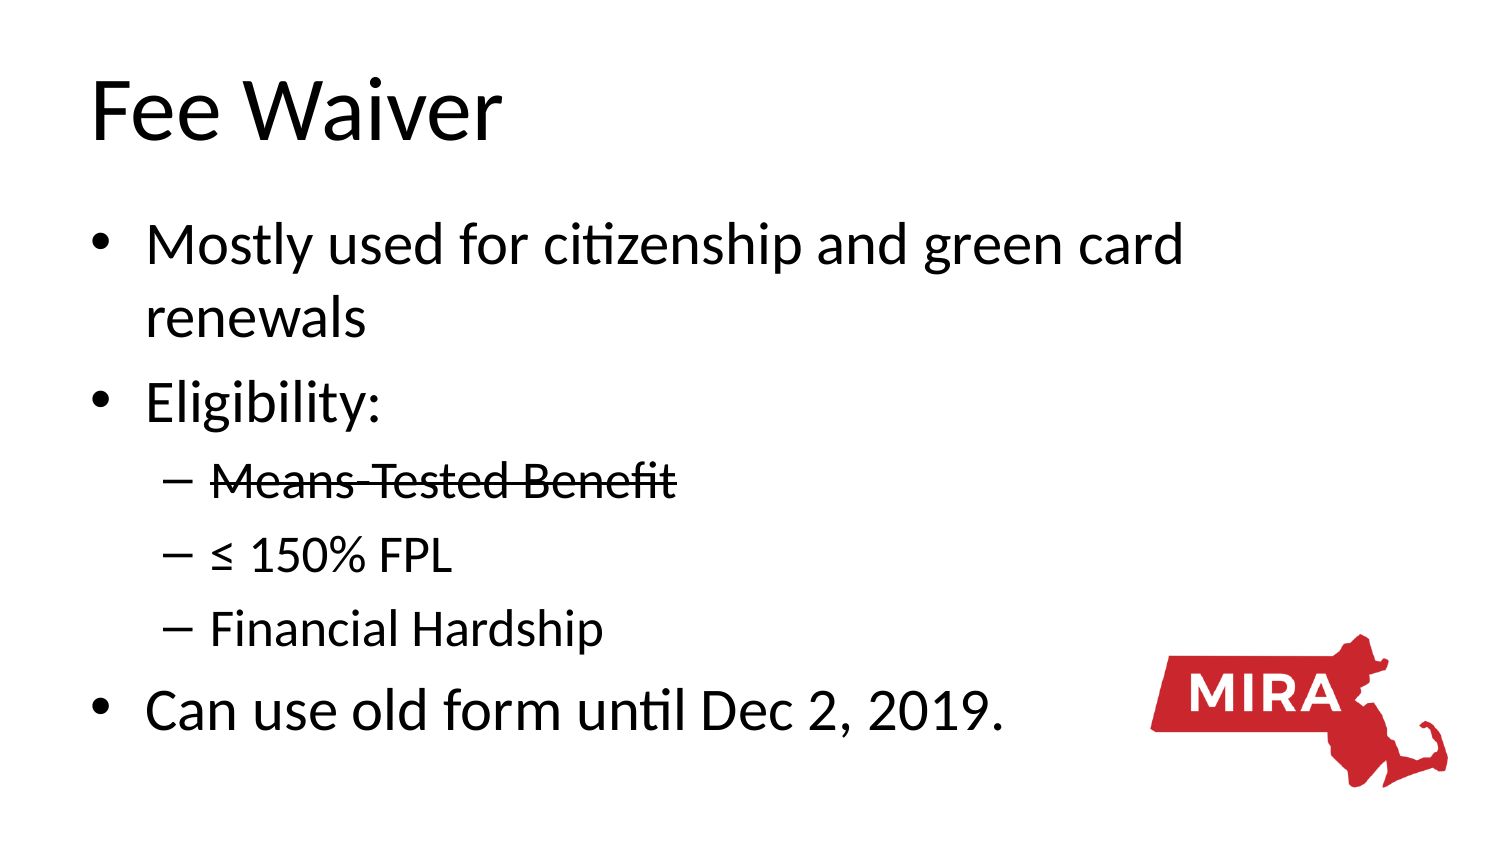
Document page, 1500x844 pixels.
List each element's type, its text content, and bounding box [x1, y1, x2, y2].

title Fee Waiver [75, 33, 1425, 175]
picture [1149, 634, 1449, 796]
list Mostly used for citizenship and green card renewals Eligibility: Means-Tested Benefit ≤ 150% FPL Financial Hardship Can use old form until Dec 2, 2019. [75, 196, 1425, 754]
